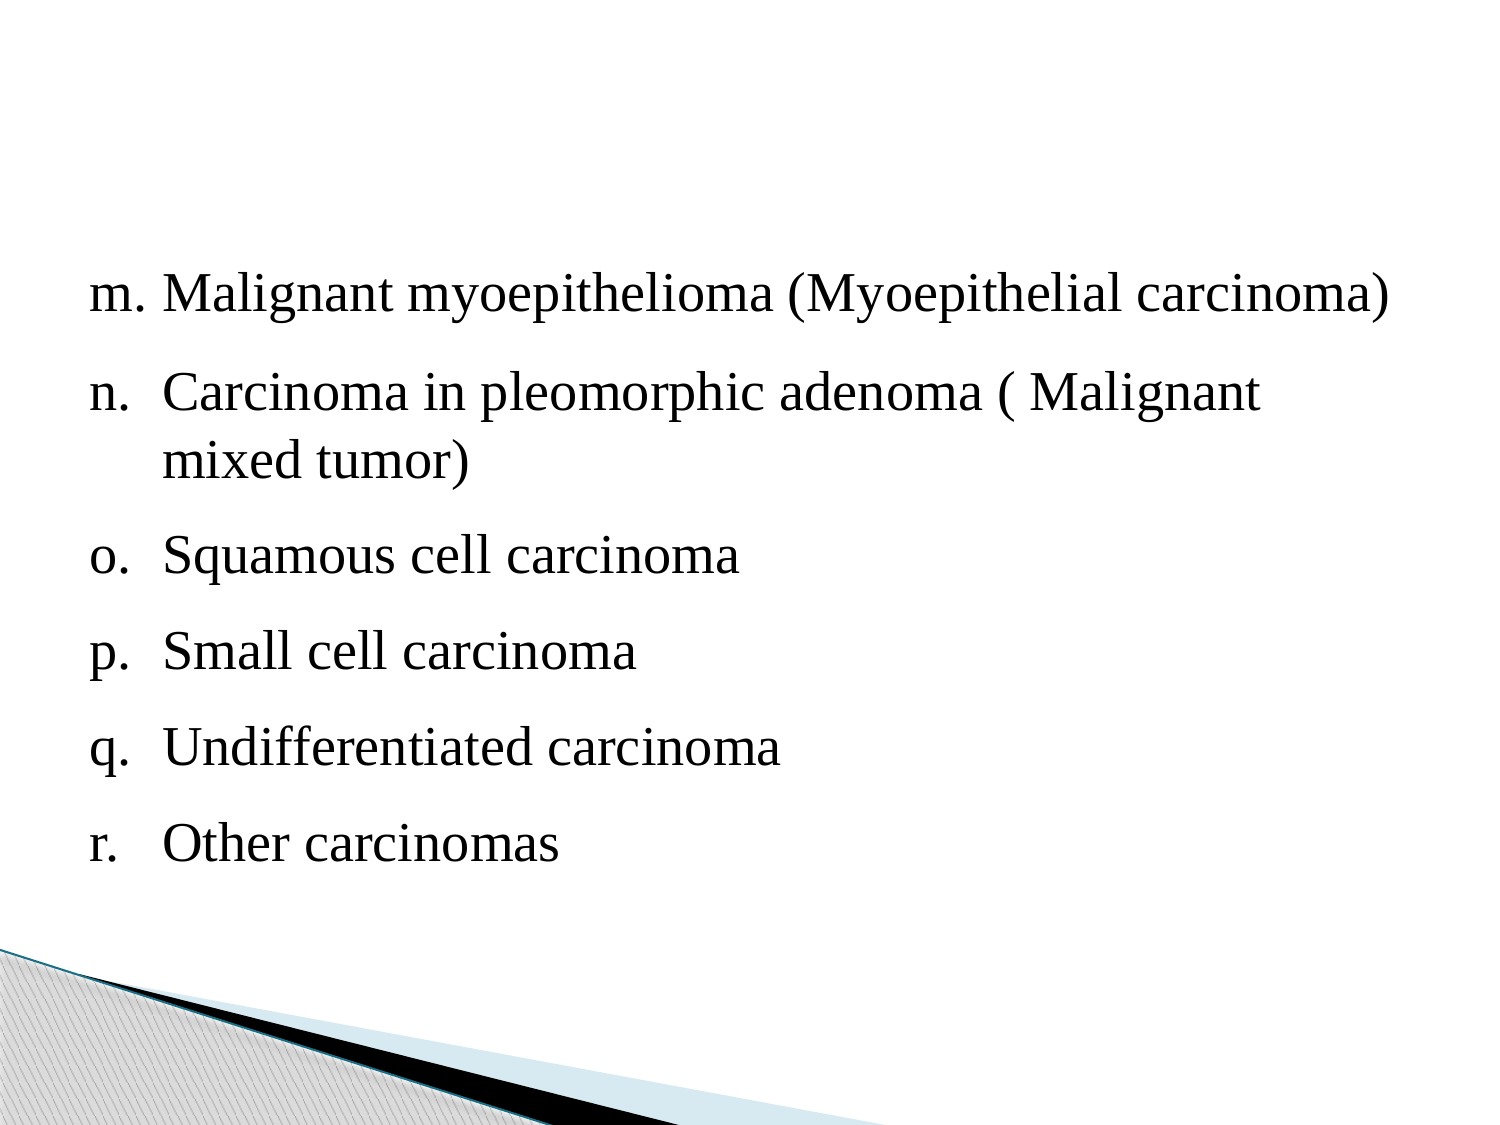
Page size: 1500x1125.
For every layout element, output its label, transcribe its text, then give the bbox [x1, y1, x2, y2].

list m. Malignant myoepithelioma (Myoepithelial carcinoma) n. Carcinoma in pleomorphic adenoma ( Malignant mixed tumor) o. Squamous cell carcinoma p. Small cell carcinoma q. Undifferentiated carcinoma r. Other carcinomas [75, 232, 1425, 1125]
